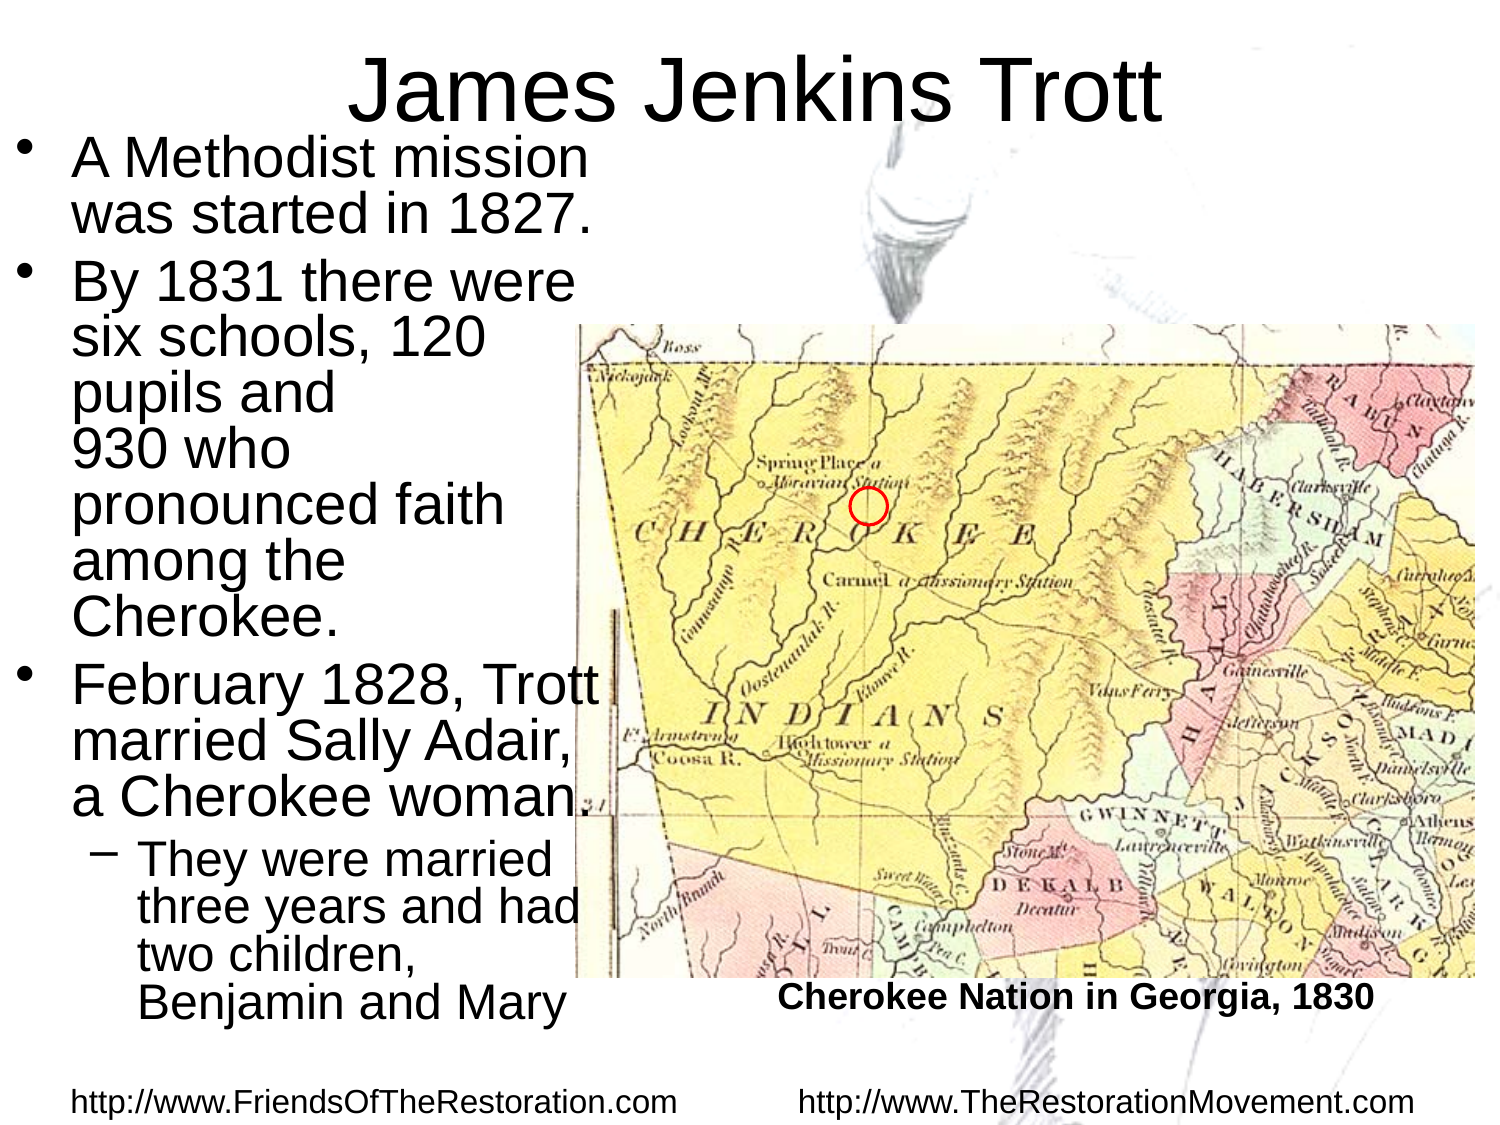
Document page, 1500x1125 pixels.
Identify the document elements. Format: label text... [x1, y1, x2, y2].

list A Methodist mission was started in 1827. By 1831 there were six schools, 120 pupils and 930 who pronounced faith among the Cherokee. February 1828, Trott married Sally Adair, a Cherokee woman. They were married three years and had two children, Benjamin and Mary [0, 125, 625, 1100]
title James Jenkins Trott [125, 0, 1388, 171]
footer http://www.FriendsOfTheRestoration.com http://www.TheRestorationMovement.com [24, 1072, 1463, 1125]
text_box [574, 324, 1475, 1026]
